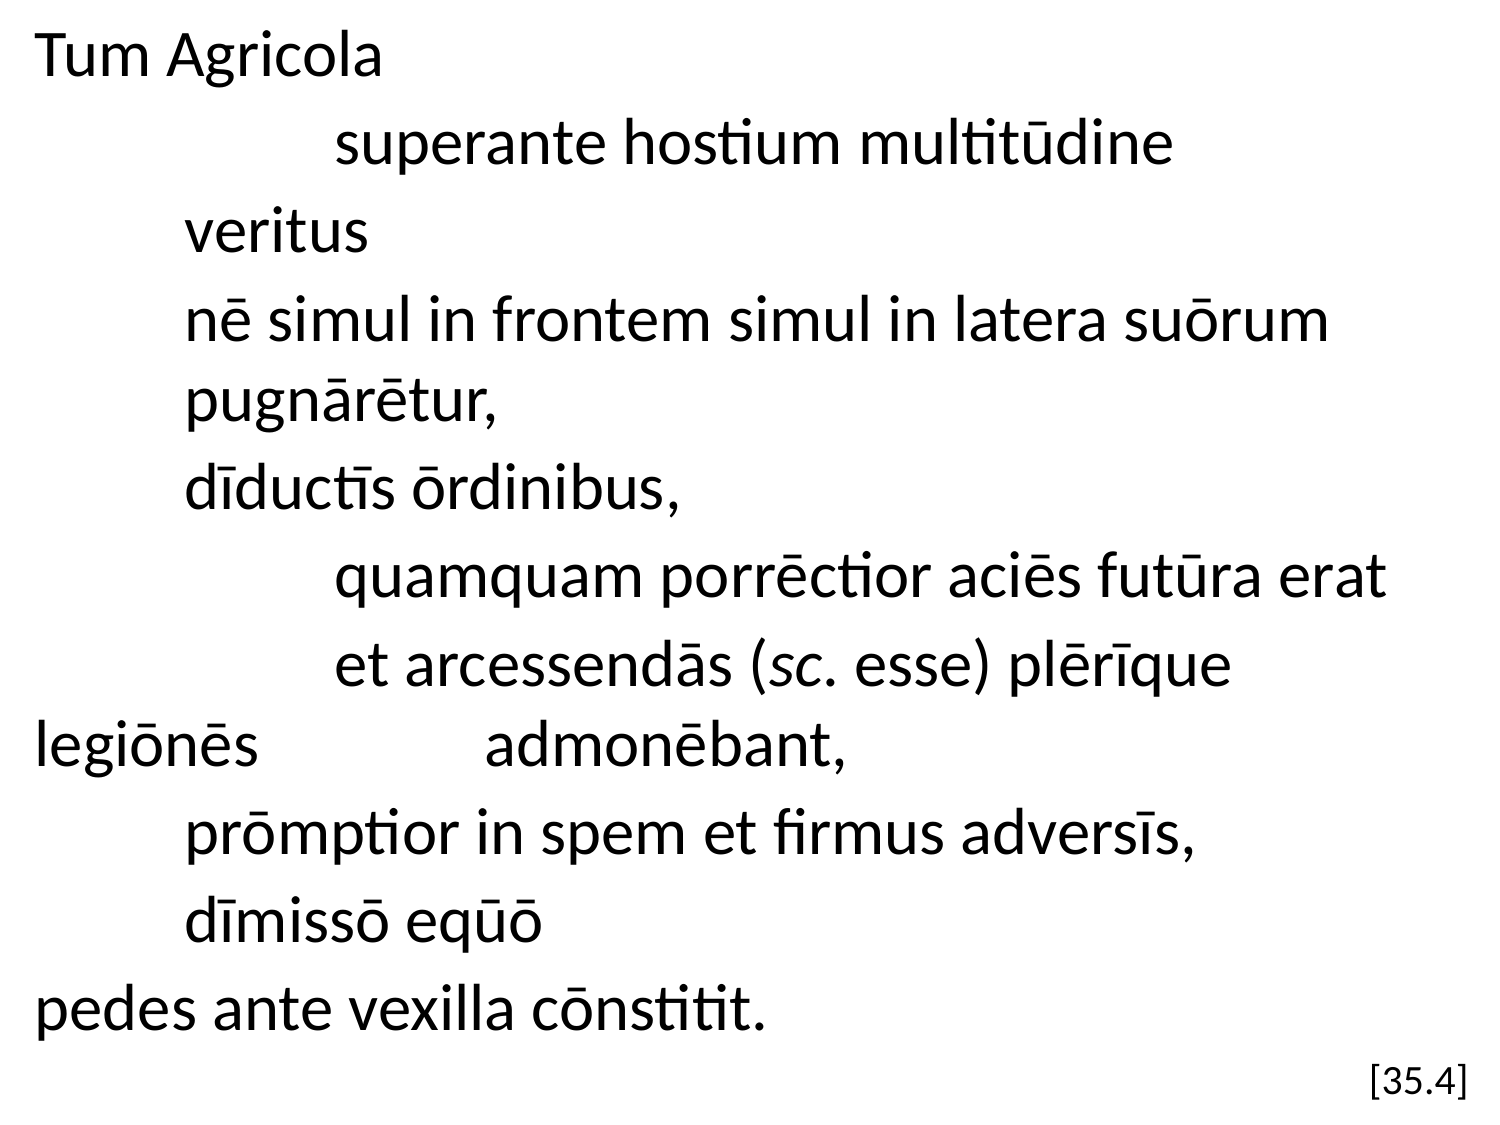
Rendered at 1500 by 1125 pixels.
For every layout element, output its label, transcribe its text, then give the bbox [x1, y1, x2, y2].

list Tum Agricola superante hostium multitūdine veritus nē simul in frontem simul in latera suōrum pugnārētur, dīductīs ōrdinibus, quamquam porrēctior aciēs futūra erat et arcessendās (sc. esse) plērīque legiōnēs admonēbant, prōmptior in spem et firmus adversīs, dīmissō eqūō pedes ante vexilla cōnstitit. [35.4] [19, 2, 1484, 1125]
